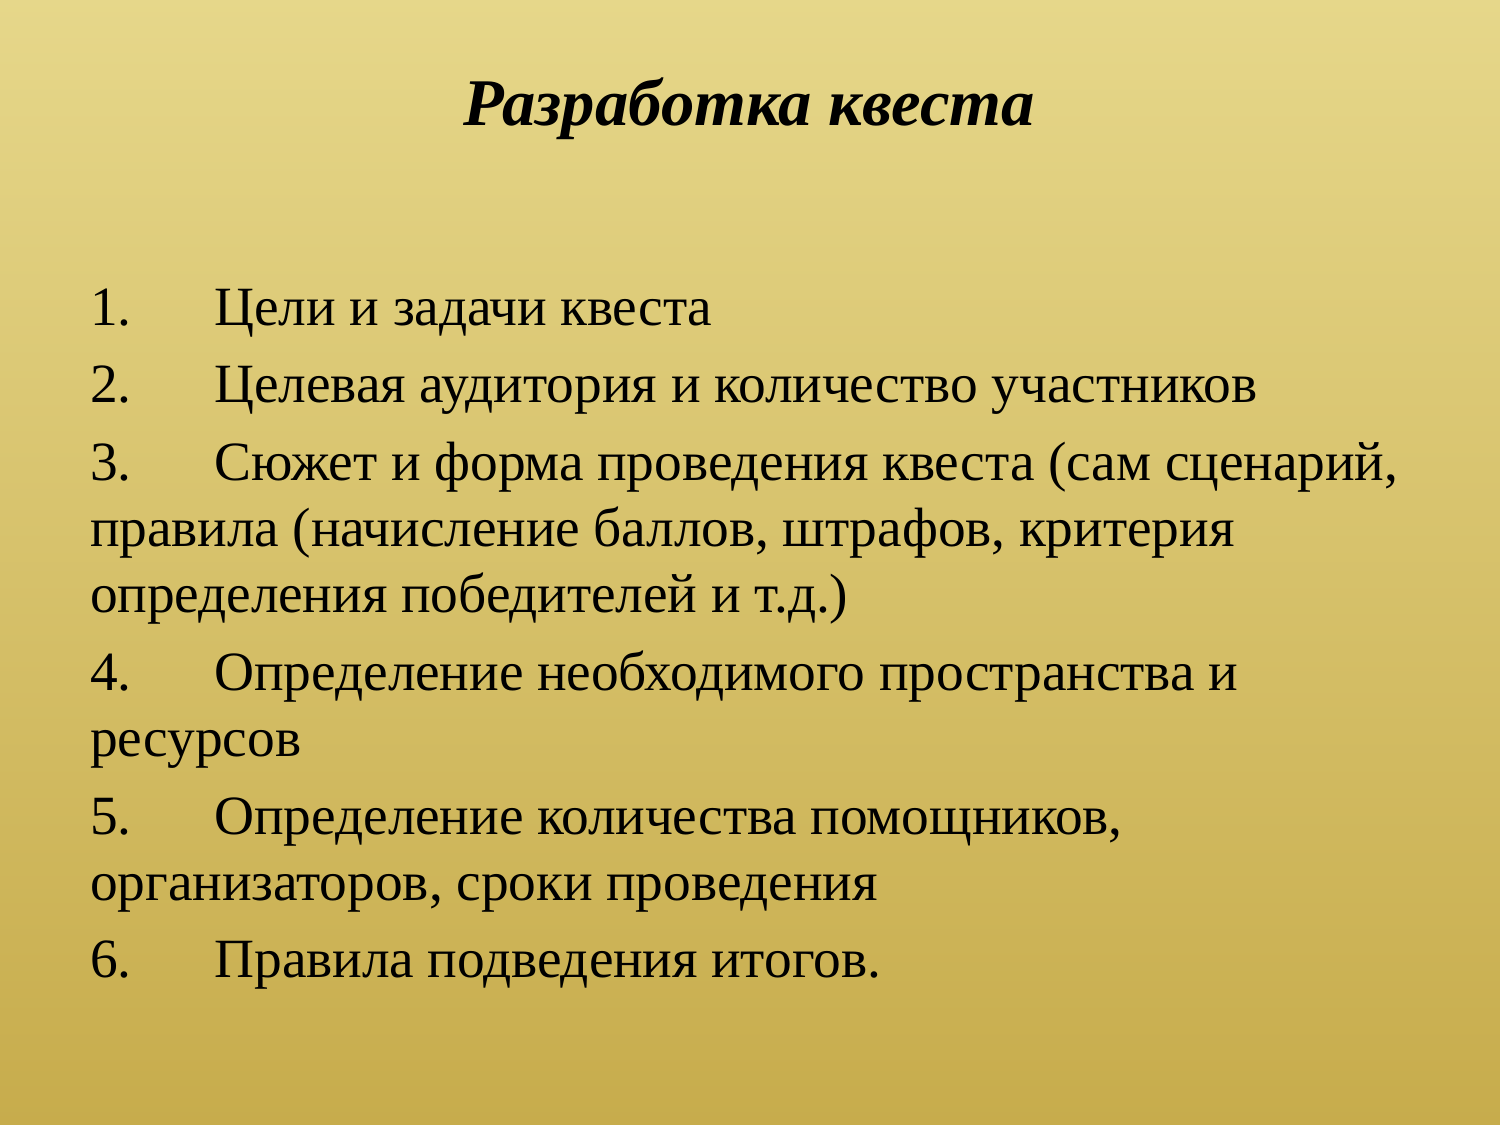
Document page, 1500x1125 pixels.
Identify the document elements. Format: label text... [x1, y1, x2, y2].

title Разработка квеста [75, 45, 1425, 233]
list 1. Цели и задачи квеста 2. Целевая аудитория и количество участников 3. Сюжет и форма проведения квеста (сам сценарий, правила (начисление баллов, штрафов, критерия определения победителей и т.д.) 4. Определение необходимого пространства и ресурсов 5. Определение количества помощников, организаторов, сроки проведения 6. Правила подведения итогов. [75, 262, 1425, 1005]
